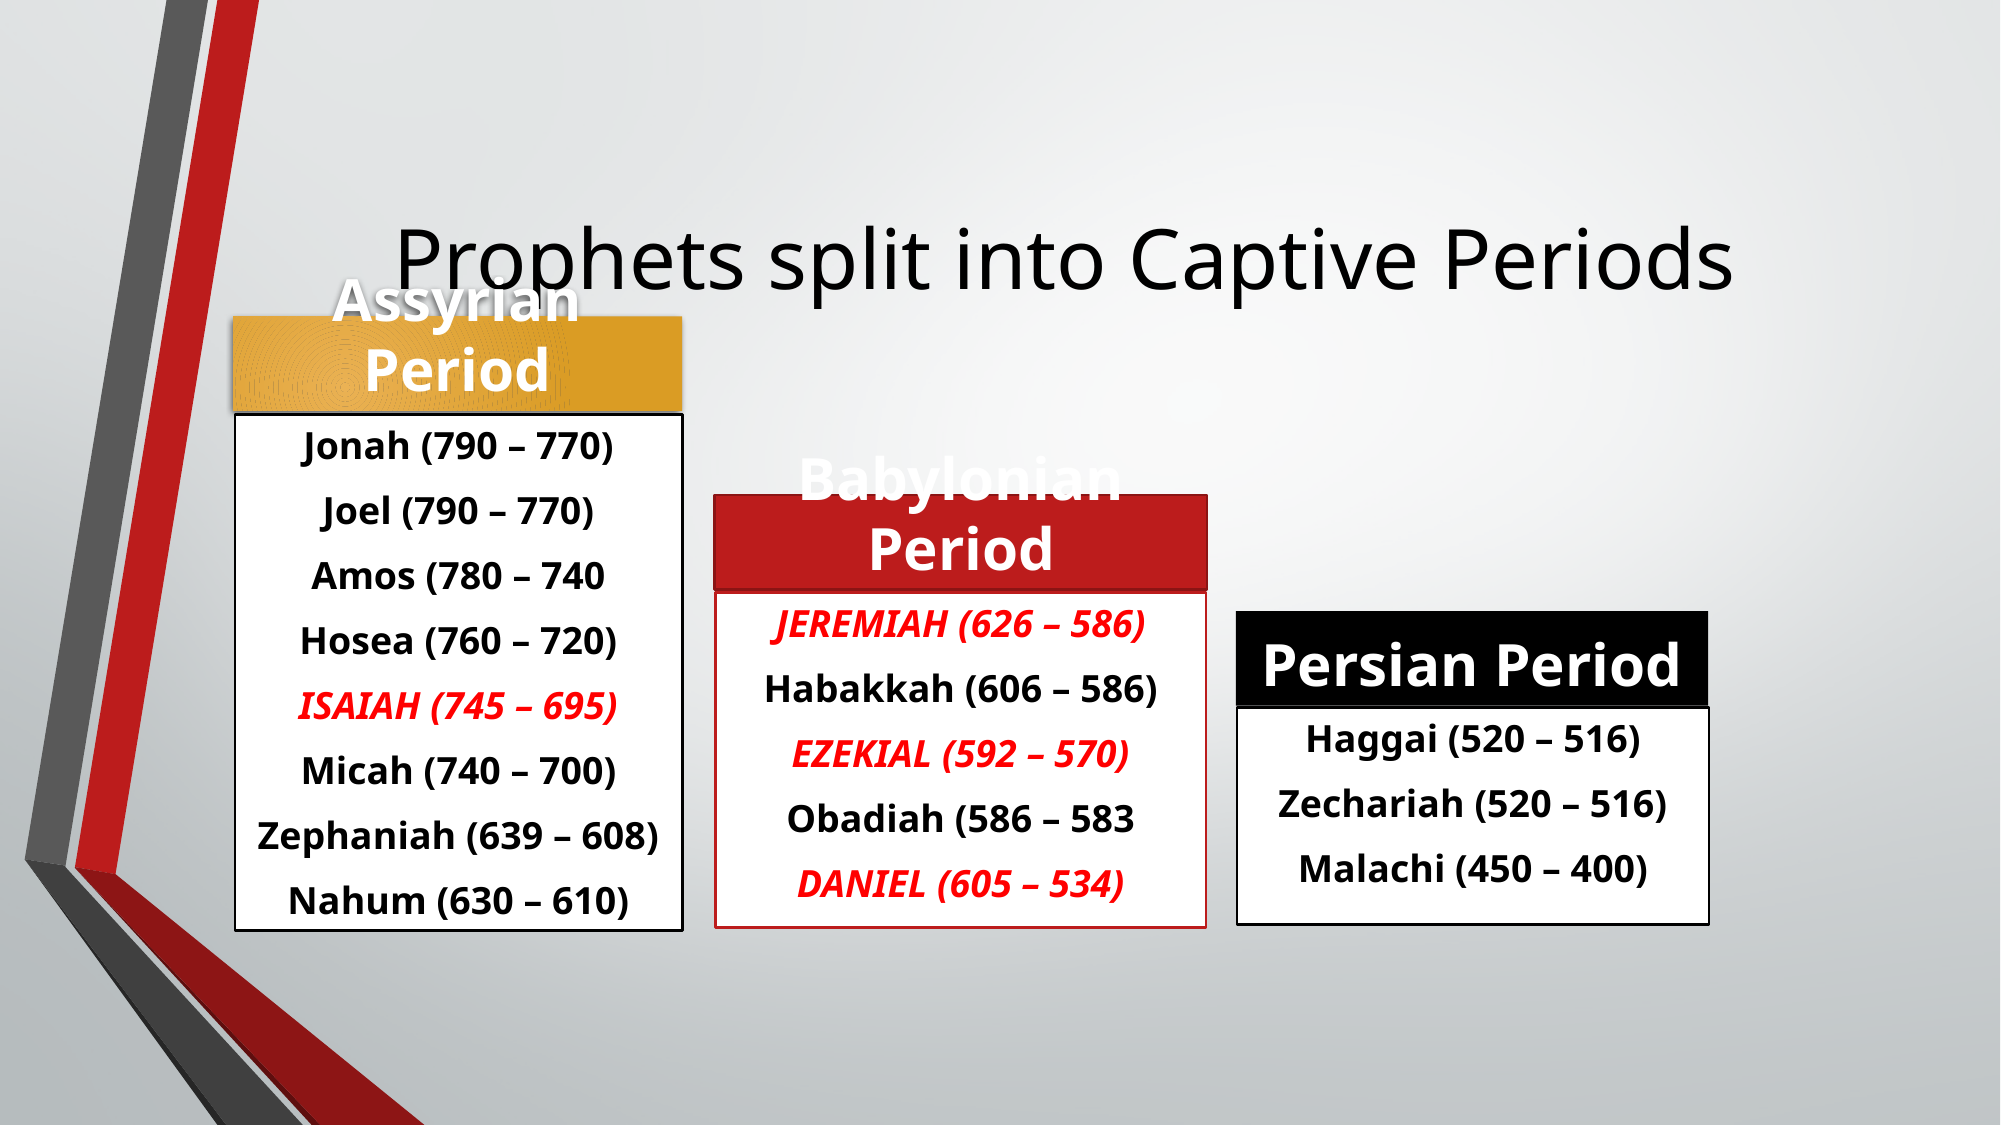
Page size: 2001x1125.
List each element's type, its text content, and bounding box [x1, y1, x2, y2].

list Jonah (790 – 770) Joel (790 – 770) Amos (780 – 740 Hosea (760 – 720) ISAIAH (745 – 695) Micah (740 – 700) Zephaniah (639 – 608) Nahum (630 – 610) [234, 413, 684, 932]
text_box JEREMIAH (626 – 586) Habakkah (606 – 586) EZEKIAL (592 – 570) Obadiah (586 – 583 DANIEL (605 – 534) [714, 591, 1207, 929]
list Assyrian Period [233, 316, 683, 411]
list Babylonian Period [713, 494, 1208, 591]
list Haggai (520 – 516) Zechariah (520 – 516) Malachi (450 – 400) [1236, 706, 1710, 926]
title Prophets split into Captive Periods [243, 112, 1887, 400]
text_box Persian Period [1235, 611, 1709, 706]
